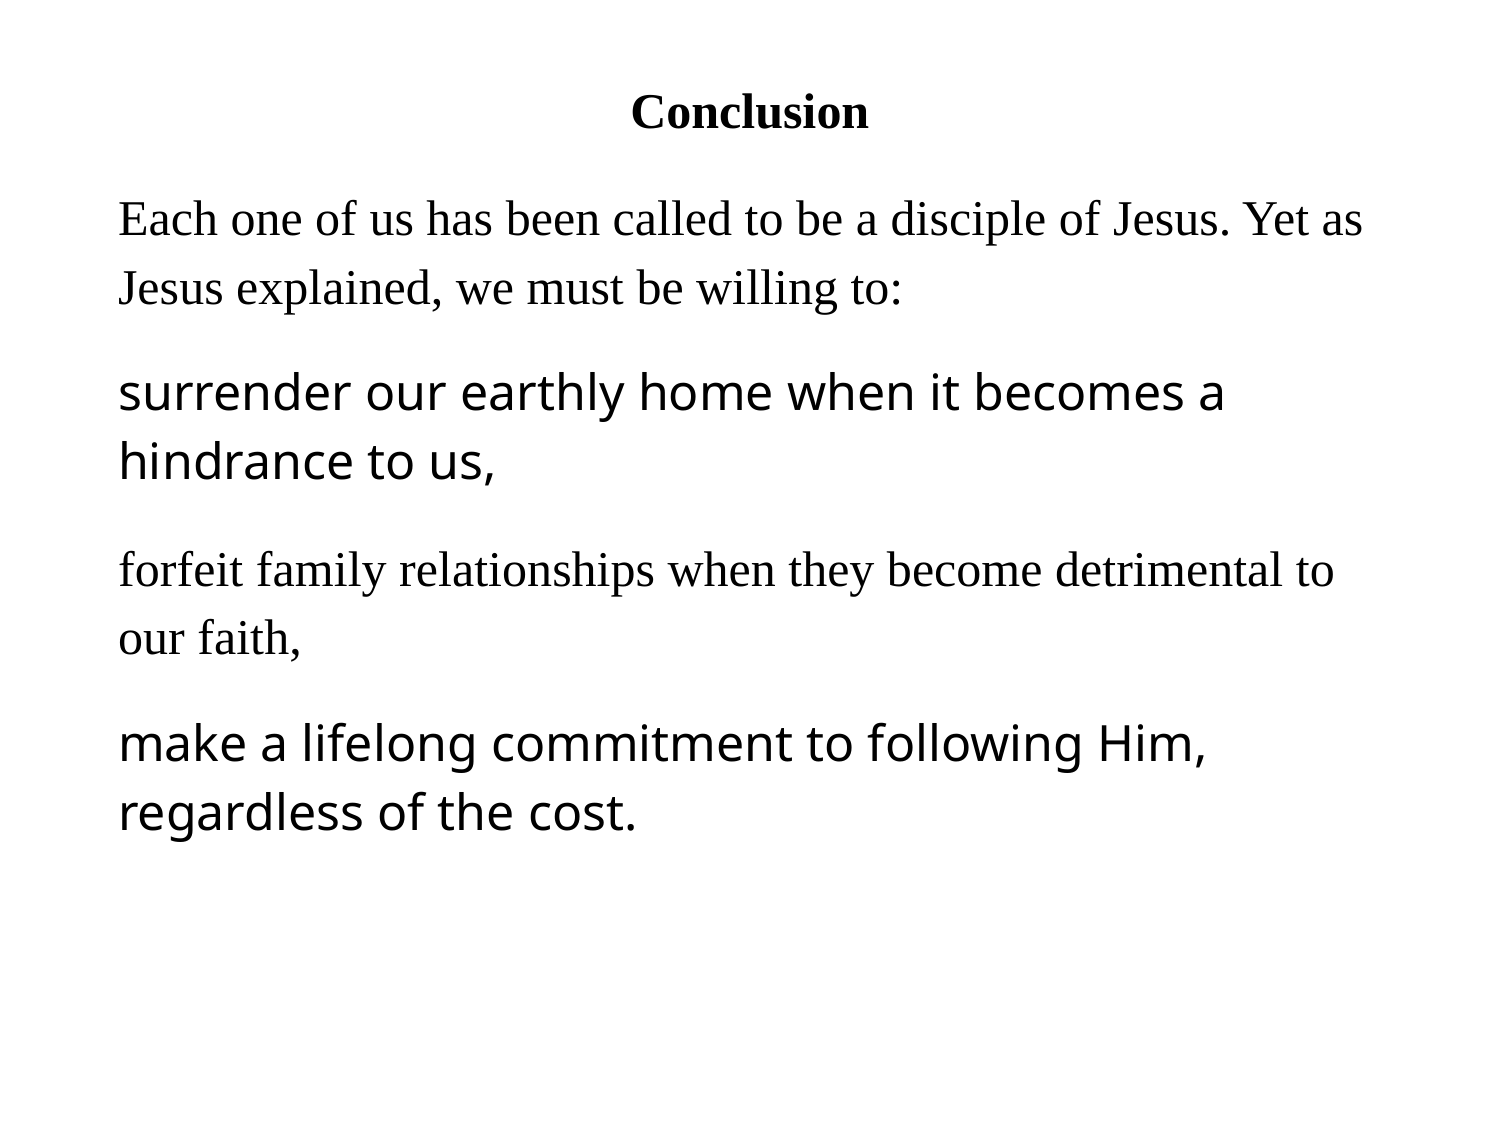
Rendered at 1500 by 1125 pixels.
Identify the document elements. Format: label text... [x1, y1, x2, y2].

list Conclusion Each one of us has been called to be a disciple of Jesus. Yet as Jesus explained, we must be willing to: surrender our earthly home when it becomes a hindrance to us, forfeit family relationships when they become detrimental to our faith, make a lifelong commitment to following Him, regardless of the cost. [103, 62, 1397, 1029]
